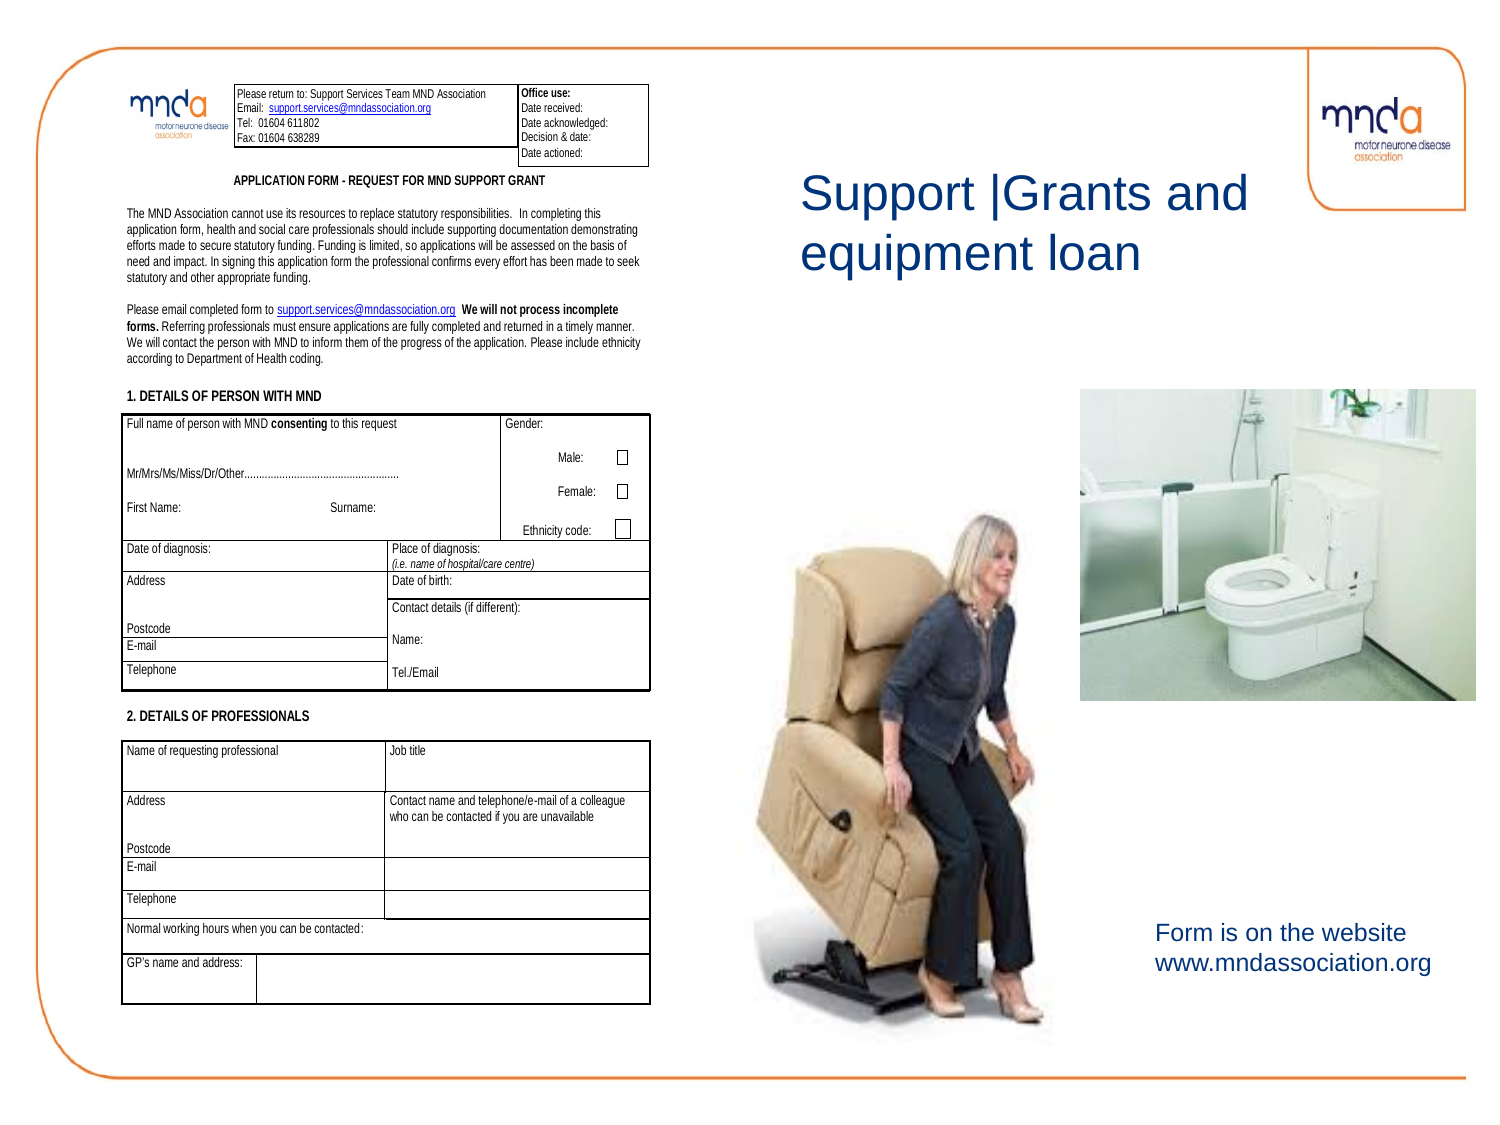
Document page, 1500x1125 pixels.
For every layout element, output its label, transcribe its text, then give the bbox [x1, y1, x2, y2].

text_box Form is on the website www.mndassociation.org [1162, 908, 1448, 984]
text_box Support |Grants and equipment loan [785, 153, 1282, 288]
picture [0, 0, 1500, 1125]
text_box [111, 74, 660, 1041]
